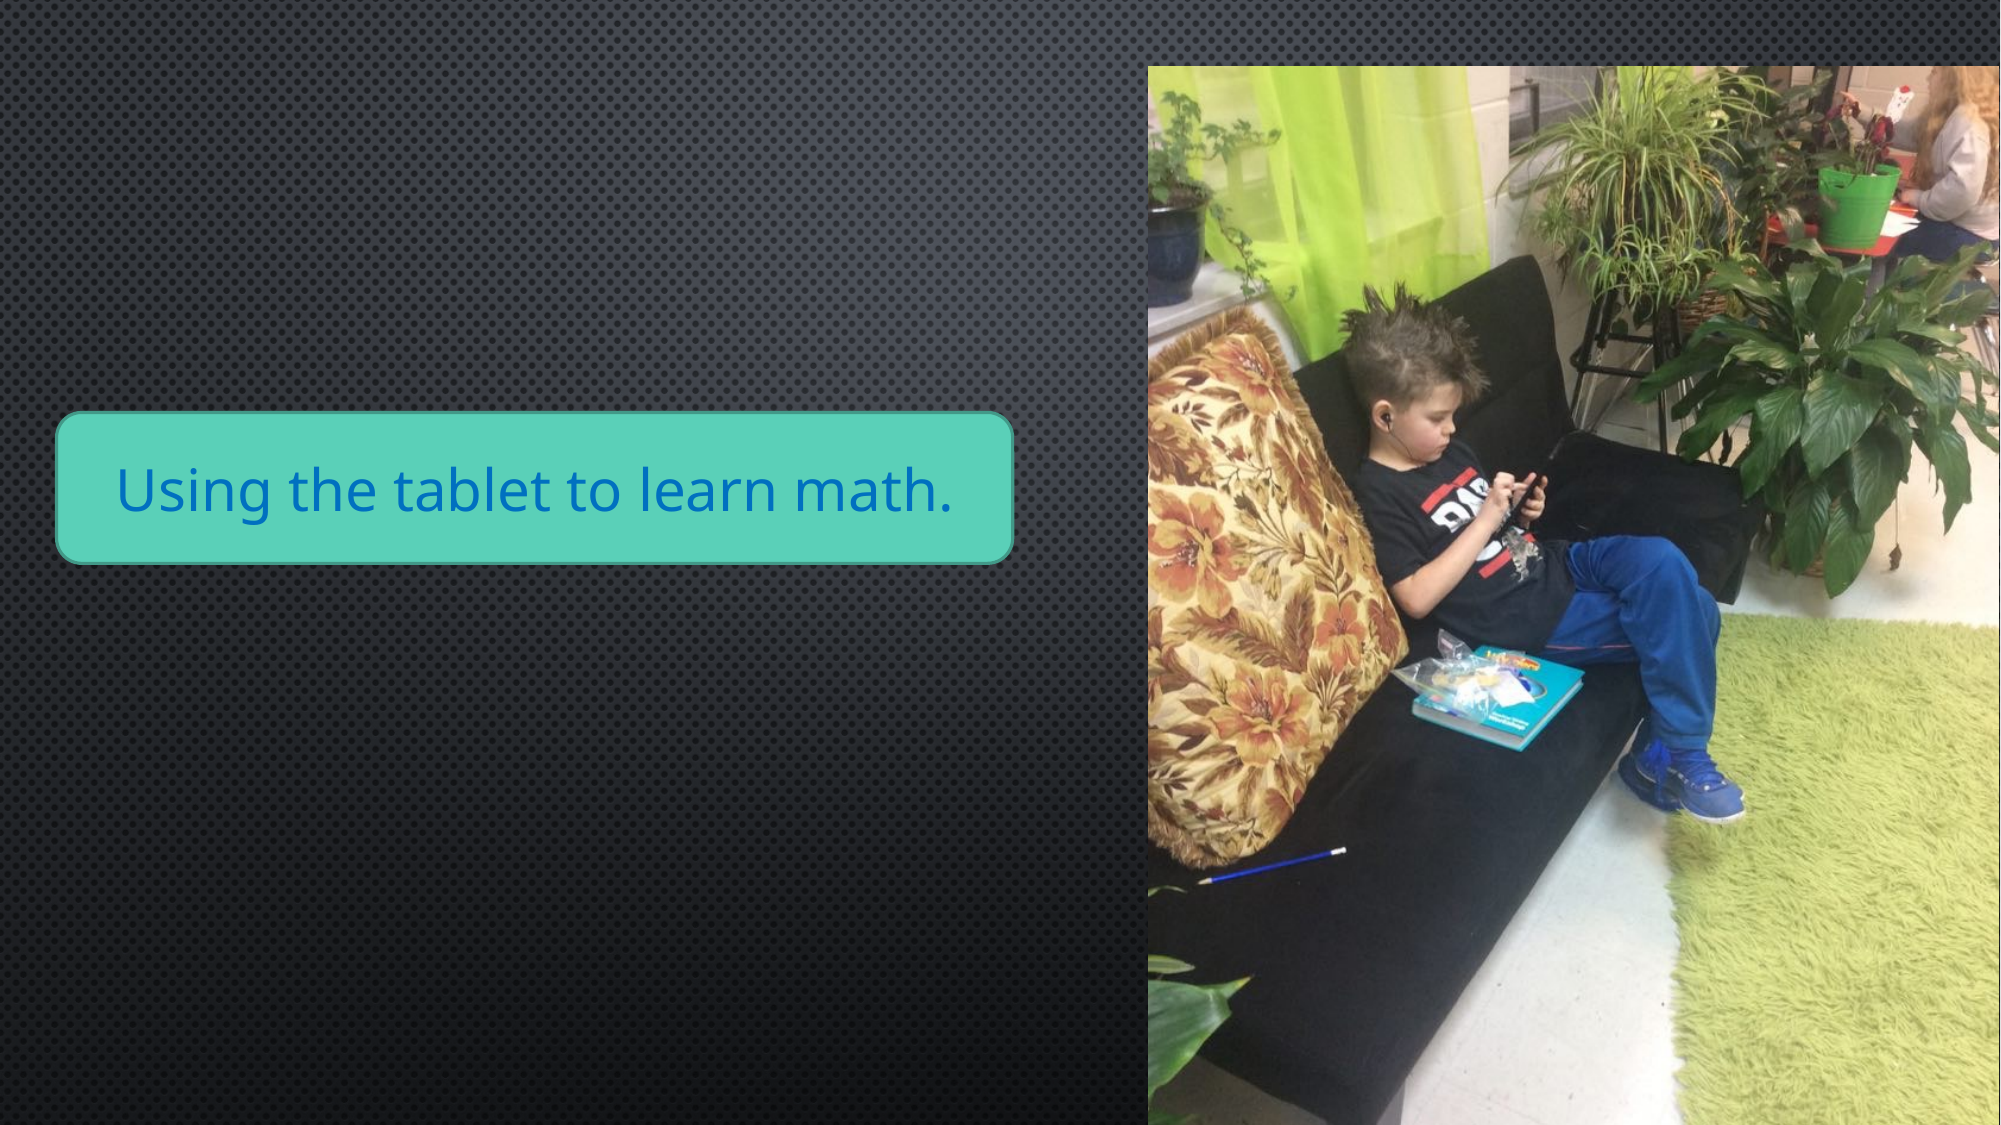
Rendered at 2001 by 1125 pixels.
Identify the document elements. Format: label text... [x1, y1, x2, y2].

picture [1148, 65, 1999, 1125]
text_box Using the tablet to learn math. [54, 410, 1015, 565]
text_box [798, 199, 1148, 261]
